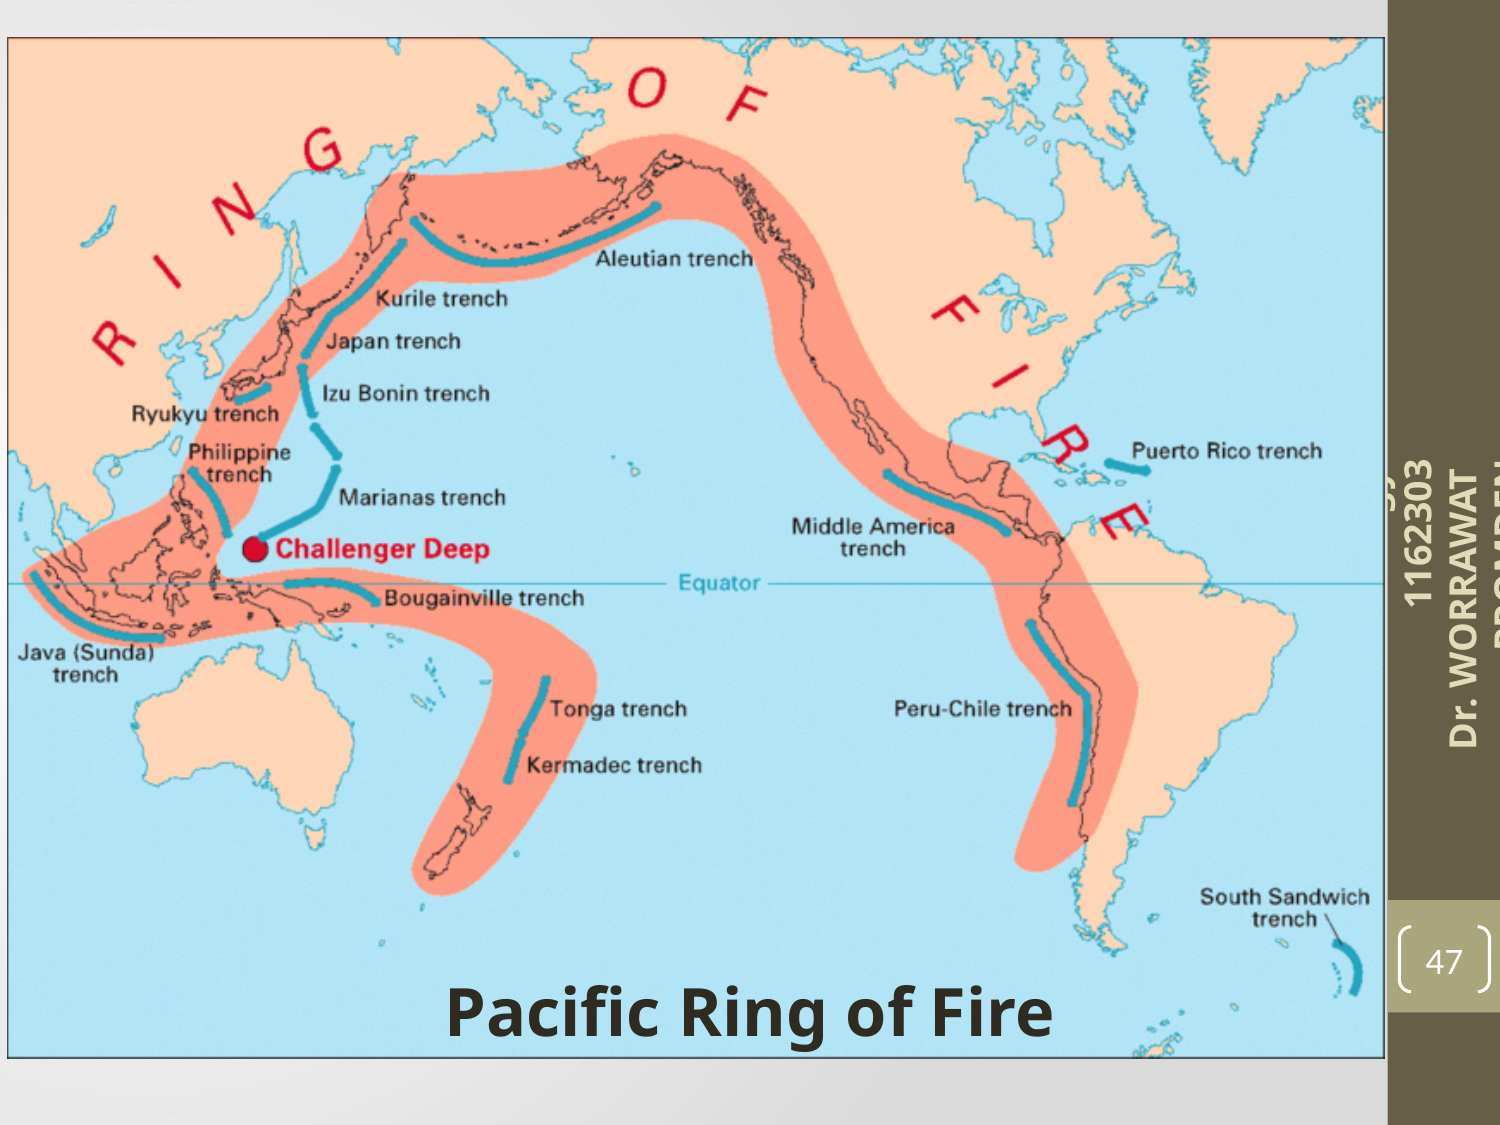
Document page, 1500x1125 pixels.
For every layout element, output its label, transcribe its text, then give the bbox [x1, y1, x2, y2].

slide_number 47 [1397, 925, 1492, 994]
picture [7, 36, 1386, 1059]
footer General Geology 1162303 Dr. WORRAWAT PROMDEN [1408, 444, 1469, 889]
